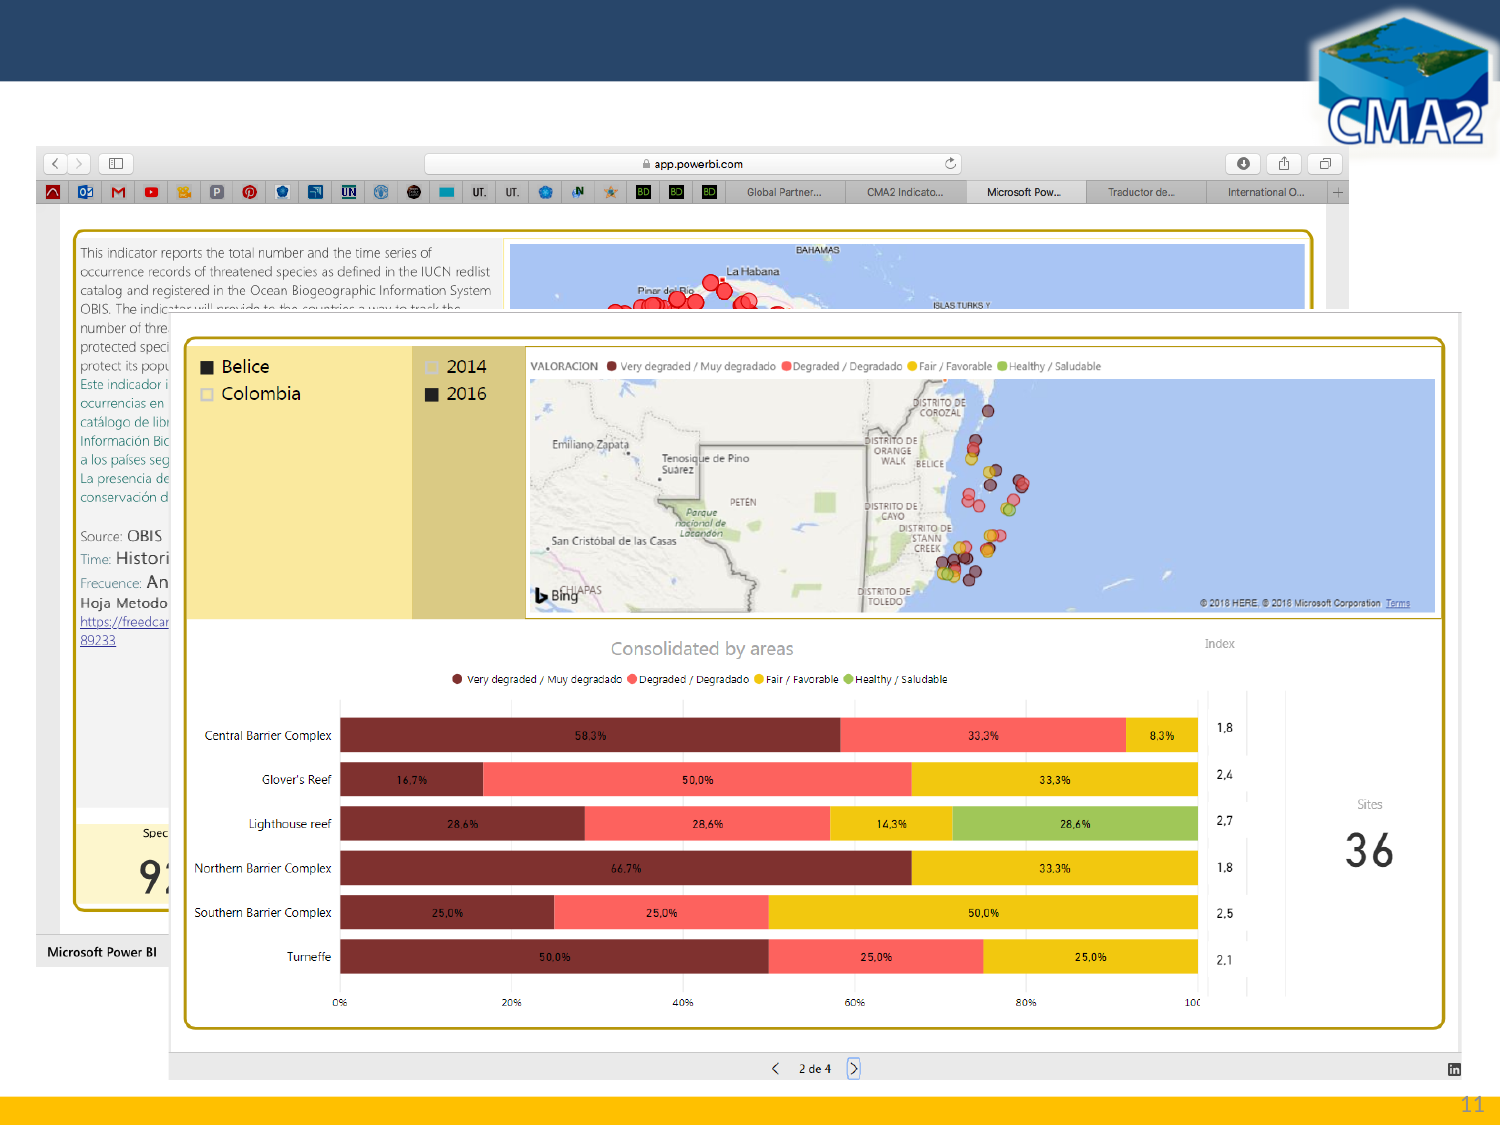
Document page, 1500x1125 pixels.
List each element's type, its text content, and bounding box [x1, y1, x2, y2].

picture [168, 308, 1462, 1081]
slide_number 11 [1423, 1080, 1500, 1125]
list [36, 146, 1349, 967]
picture [1311, 10, 1500, 153]
